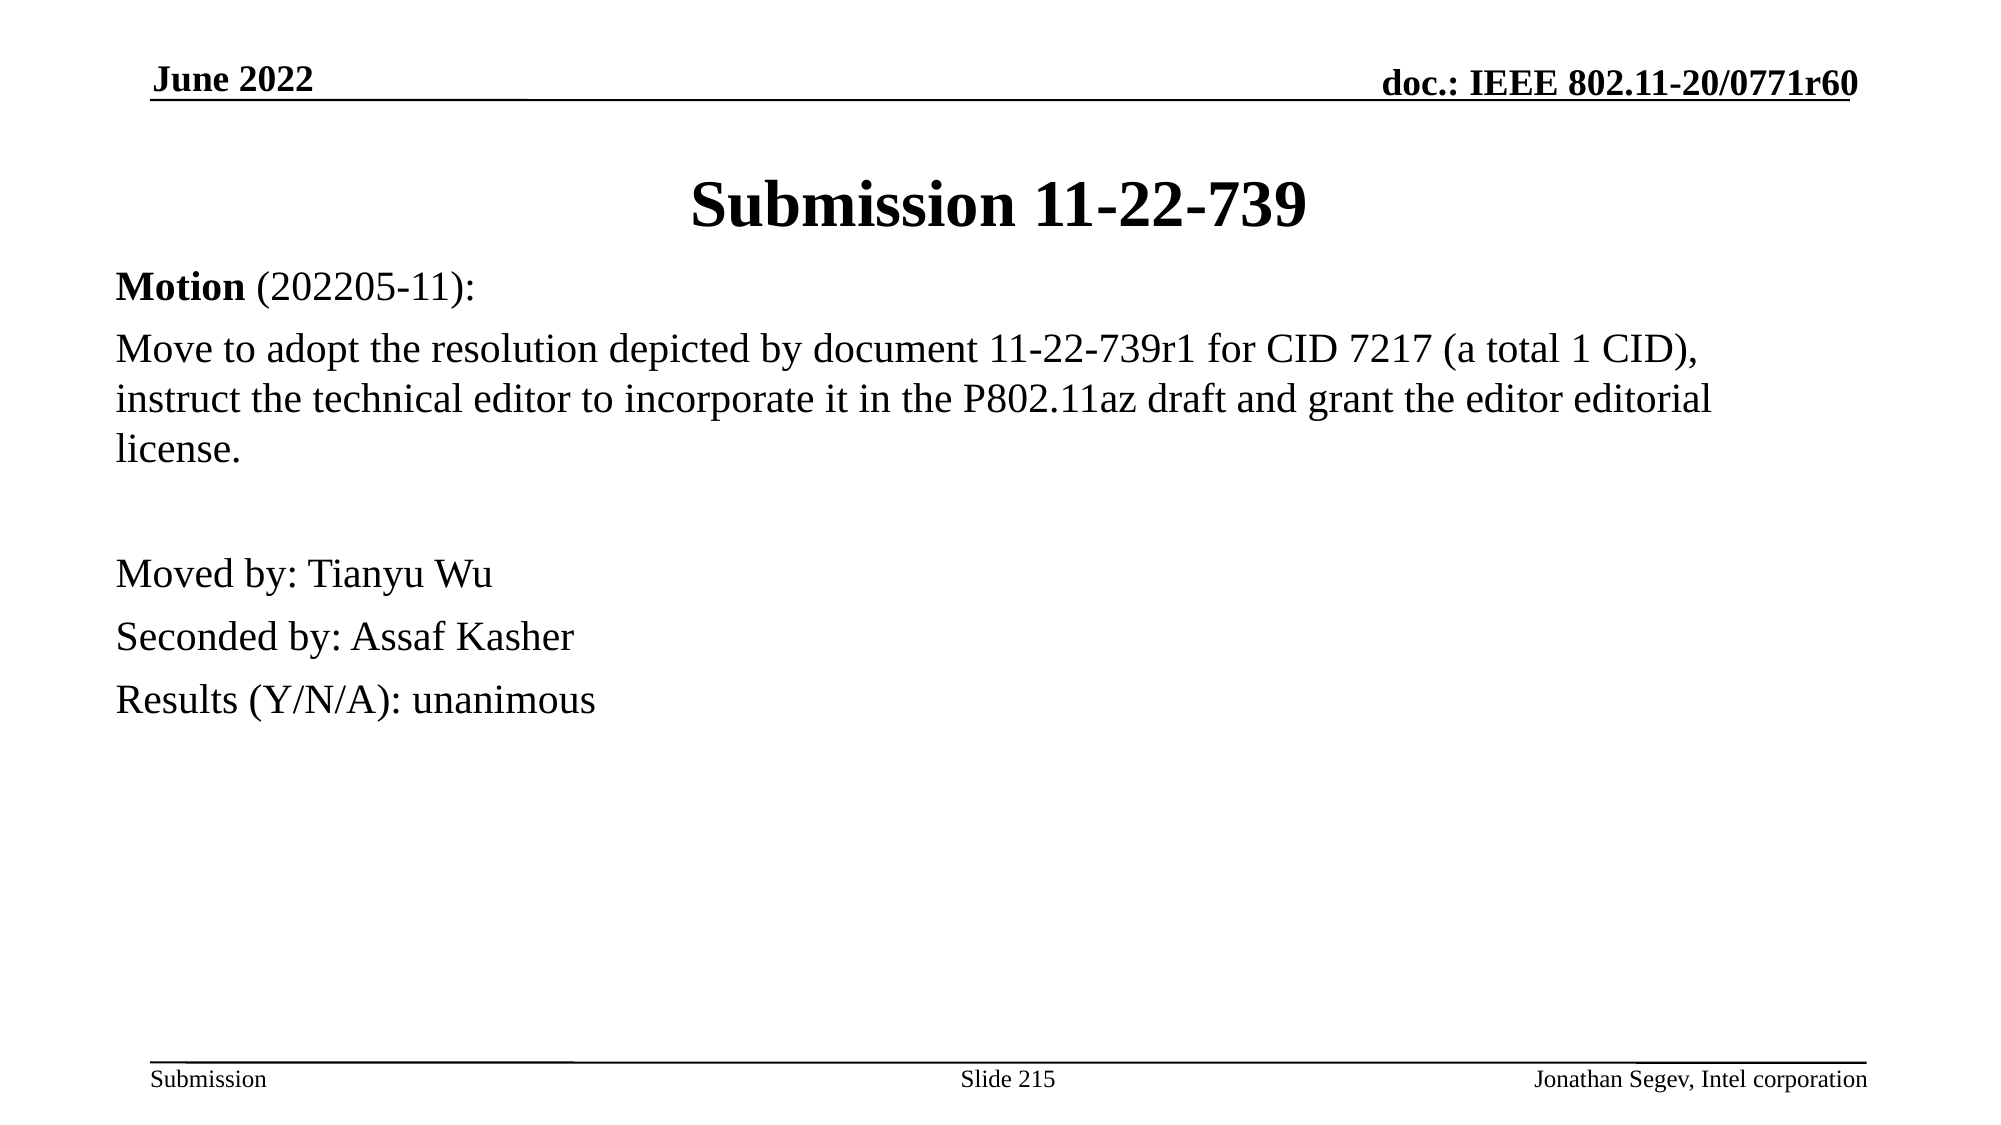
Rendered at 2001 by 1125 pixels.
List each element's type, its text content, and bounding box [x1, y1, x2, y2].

title Submission 11-22-739 [149, 112, 1850, 288]
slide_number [152, 54, 563, 100]
footer Jonathan Segev, Intel corporation [1171, 1061, 1869, 1093]
list Motion (202205-11): Move to adopt the resolution depicted by document 11-22-739r1 for CID 7217 (a total 1 CID), instruct the technical editor to incorporate it in the P802.11az draft and grant the editor editorial license. Moved by: Tianyu Wu Seconded by: Assaf Kasher Results (Y/N/A): unanimous [100, 250, 1801, 1008]
slide_number Slide 215 [950, 1061, 1067, 1123]
